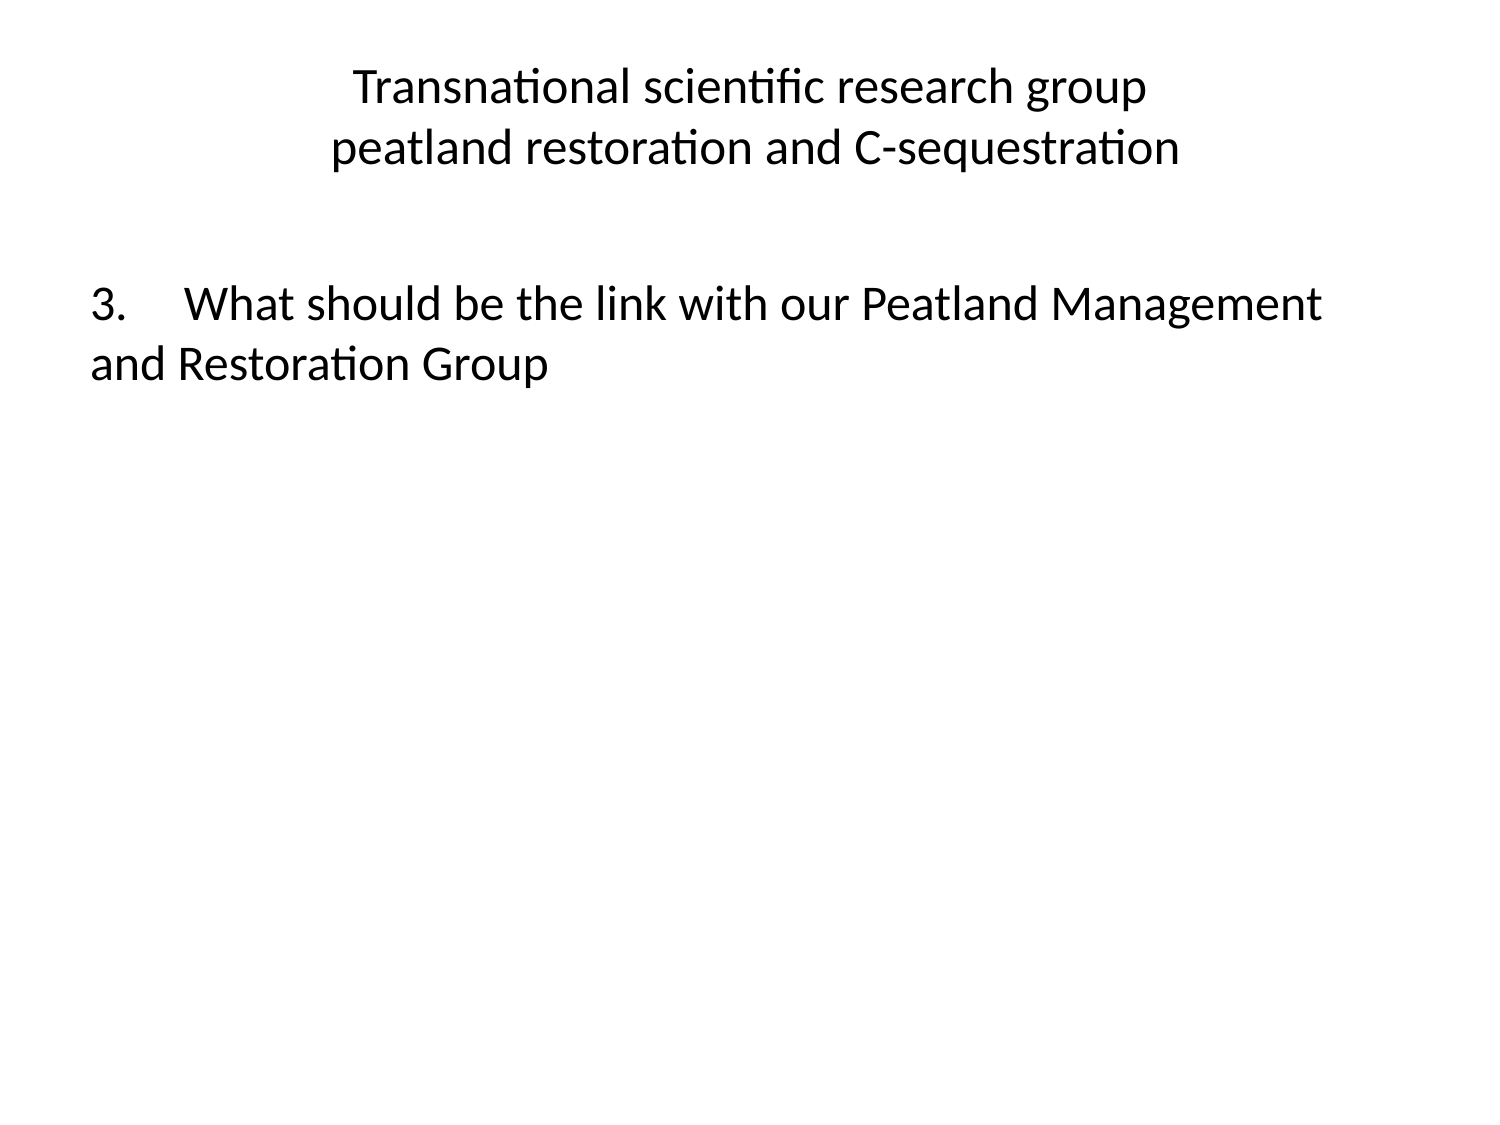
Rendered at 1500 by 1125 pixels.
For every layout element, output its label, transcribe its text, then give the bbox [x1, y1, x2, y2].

title Transnational scientific research group peatland restoration and C-sequestration [75, 45, 1425, 183]
list 3. What should be the link with our Peatland Management and Restoration Group [75, 262, 1346, 1005]
